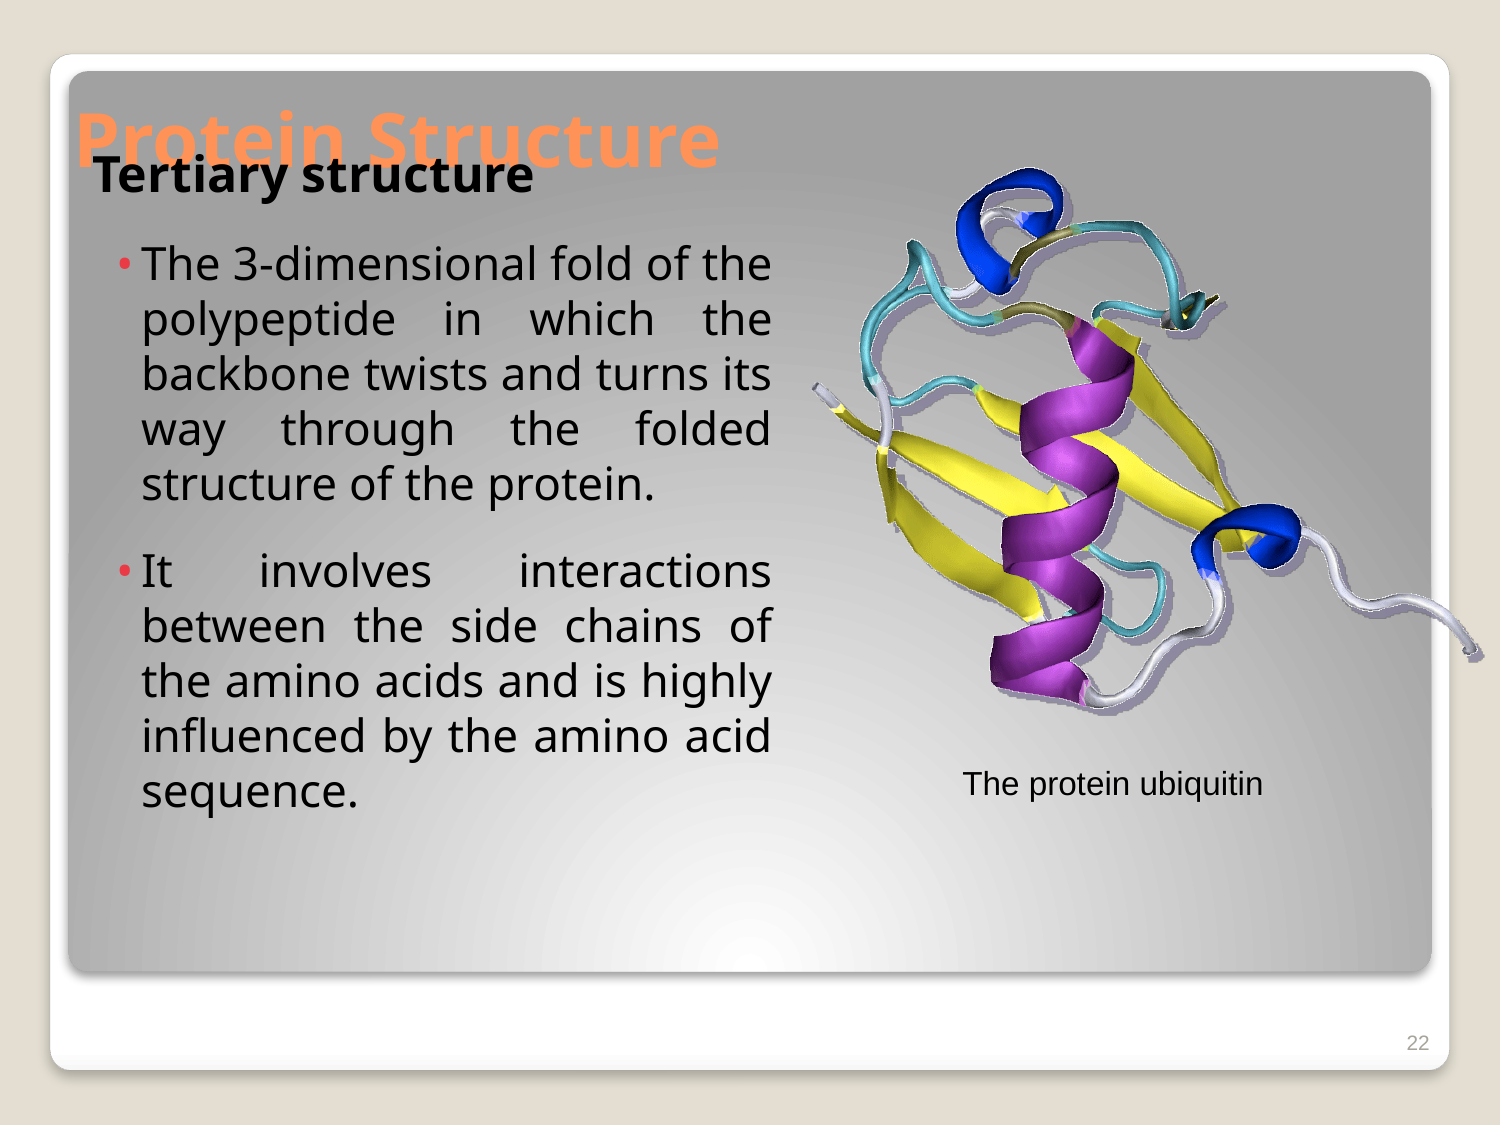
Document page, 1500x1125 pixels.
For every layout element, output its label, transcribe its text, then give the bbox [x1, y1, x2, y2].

text_box The protein ubiquitin [962, 762, 1300, 803]
picture [789, 149, 1488, 725]
title Protein Structure [62, 0, 1413, 137]
list Tertiary structure The 3-dimensional fold of the polypeptide in which the backbone twists and turns its way through the folded structure of the protein. It involves interactions between the side chains of the amino acids and is highly influenced by the amino acid sequence. [24, 137, 1438, 1063]
slide_number 22 [1369, 1002, 1445, 1063]
